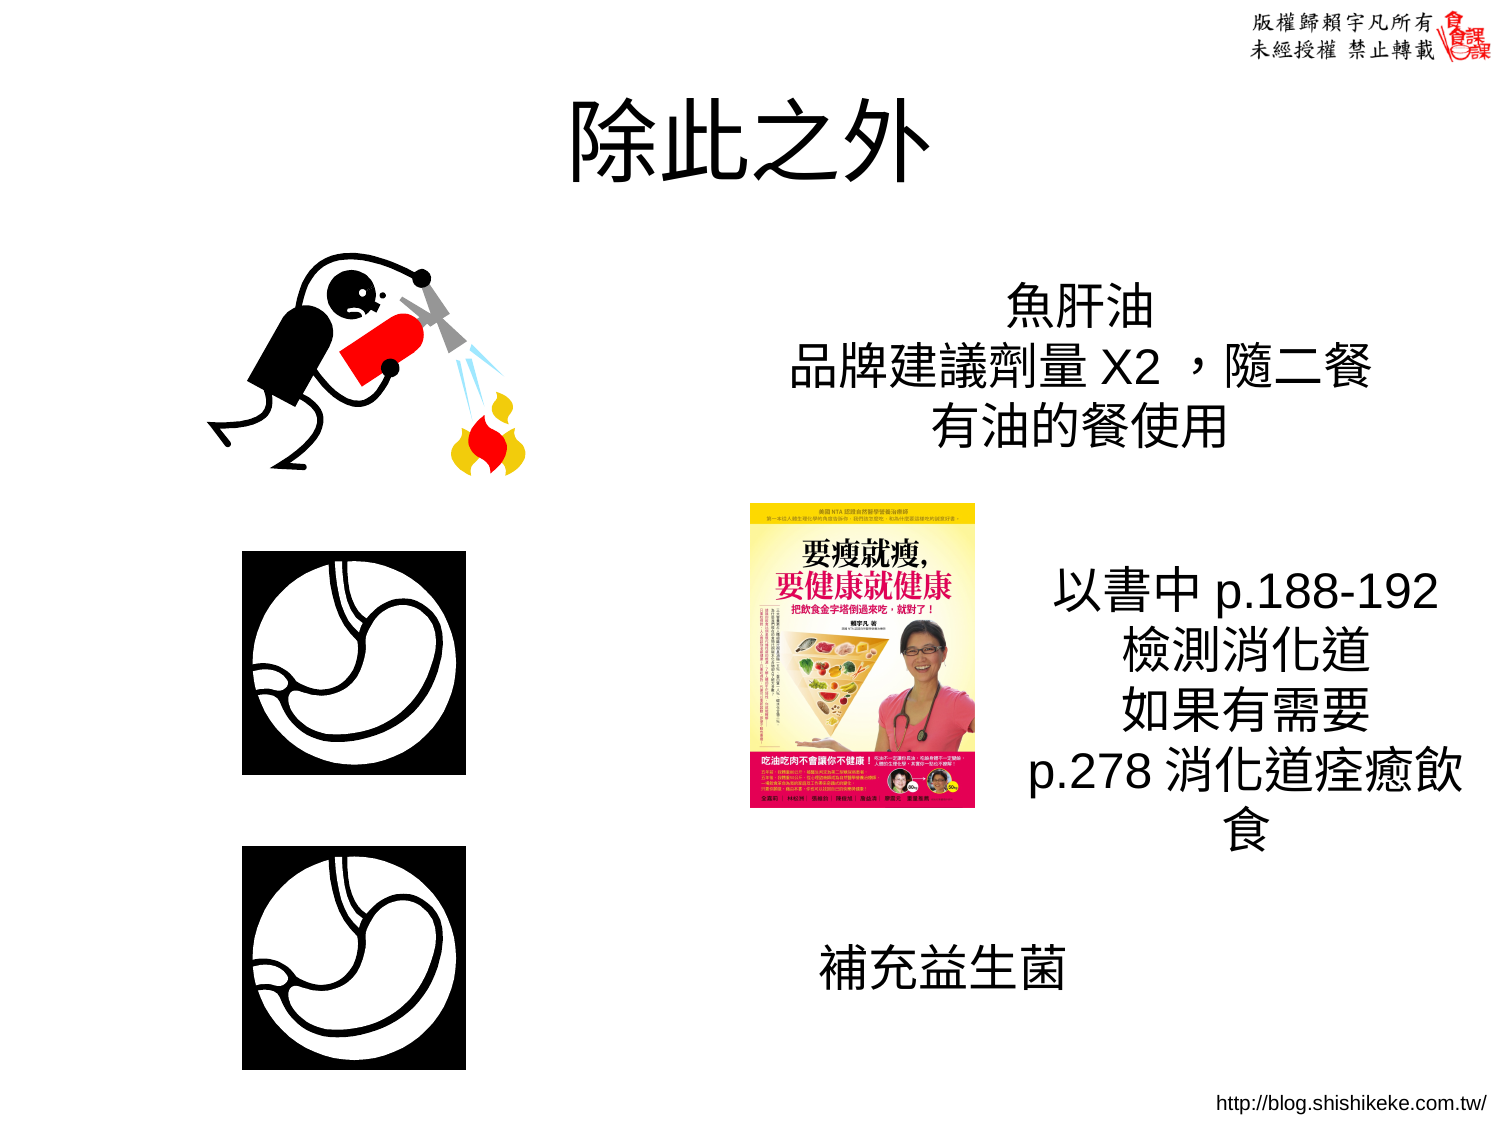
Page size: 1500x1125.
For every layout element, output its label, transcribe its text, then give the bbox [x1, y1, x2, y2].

picture [241, 550, 467, 776]
picture [206, 243, 526, 476]
text_box 補充益生菌 [726, 928, 1161, 1004]
picture [1248, 7, 1495, 68]
picture [749, 503, 975, 808]
title 除此之外 [74, 44, 1426, 233]
text_box 以書中p.188-192 檢測消化道 如果有需要 p.278消化道痊癒飲食 [992, 550, 1500, 866]
picture [241, 845, 467, 1071]
text_box 魚肝油 品牌建議劑量X2，隨二餐 有油的餐使用 [738, 267, 1424, 462]
